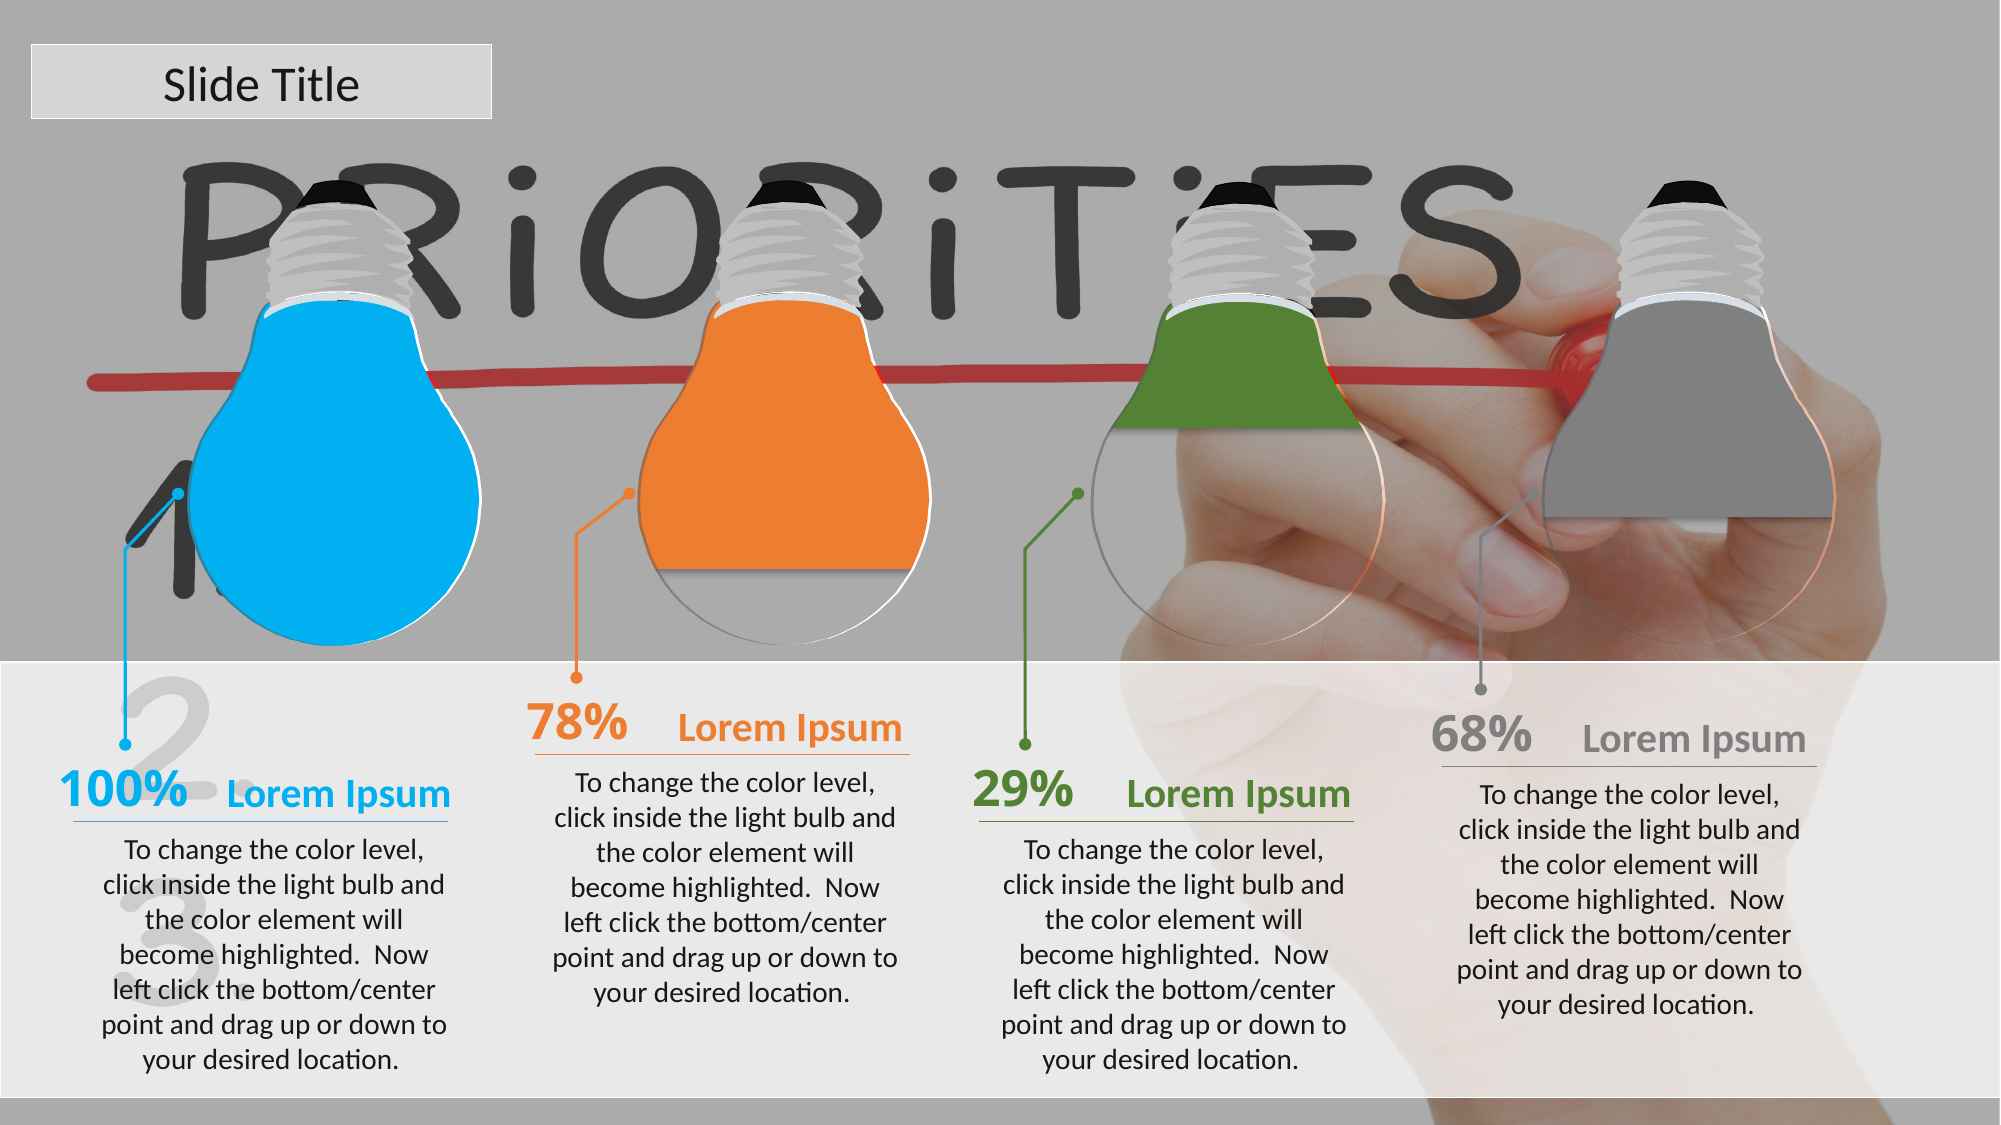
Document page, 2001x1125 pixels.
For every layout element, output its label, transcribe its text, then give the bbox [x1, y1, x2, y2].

text_box [1546, 321, 1832, 518]
text_box [1740, 319, 1835, 633]
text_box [262, 176, 415, 320]
text_box Lorem Ipsum [663, 691, 918, 757]
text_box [925, 592, 1177, 646]
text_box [1613, 176, 1766, 321]
text_box 100% [43, 749, 204, 824]
text_box Lorem Ipsum [1111, 758, 1367, 824]
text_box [25, 592, 277, 646]
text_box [510, 558, 695, 613]
text_box 29% [957, 748, 1089, 824]
text_box [1282, 322, 1384, 638]
text_box 68% [1416, 694, 1548, 769]
text_box To change the color level, click inside the light bulb and the color element will become highlighted. Now left click the bottom/center point and drag up or down to your desired location. [986, 825, 1362, 1081]
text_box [1408, 564, 1605, 619]
text_box [0, 662, 2000, 1098]
text_box [1115, 322, 1361, 429]
text_box [0, 1098, 2000, 1125]
text_box Slide Title [31, 44, 492, 119]
text_box [642, 318, 928, 570]
text_box To change the color level, click inside the light bulb and the color element will become highlighted. Now left click the bottom/center point and drag up or down to your desired location. [537, 758, 913, 1014]
text_box To change the color level, click inside the light bulb and the color element will become highlighted. Now left click the bottom/center point and drag up or down to your desired location. [1442, 770, 1818, 1026]
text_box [1164, 177, 1317, 322]
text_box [712, 176, 865, 321]
text_box [378, 320, 481, 638]
text_box Lorem Ipsum [211, 758, 467, 824]
text_box Lorem Ipsum [1567, 703, 1823, 769]
text_box [0, 0, 2000, 662]
text_box 78% [511, 682, 644, 758]
text_box [192, 319, 478, 644]
text_box To change the color level, click inside the light bulb and the color element will become highlighted. Now left click the bottom/center point and drag up or down to your desired location. [86, 825, 462, 1081]
text_box [836, 321, 931, 634]
